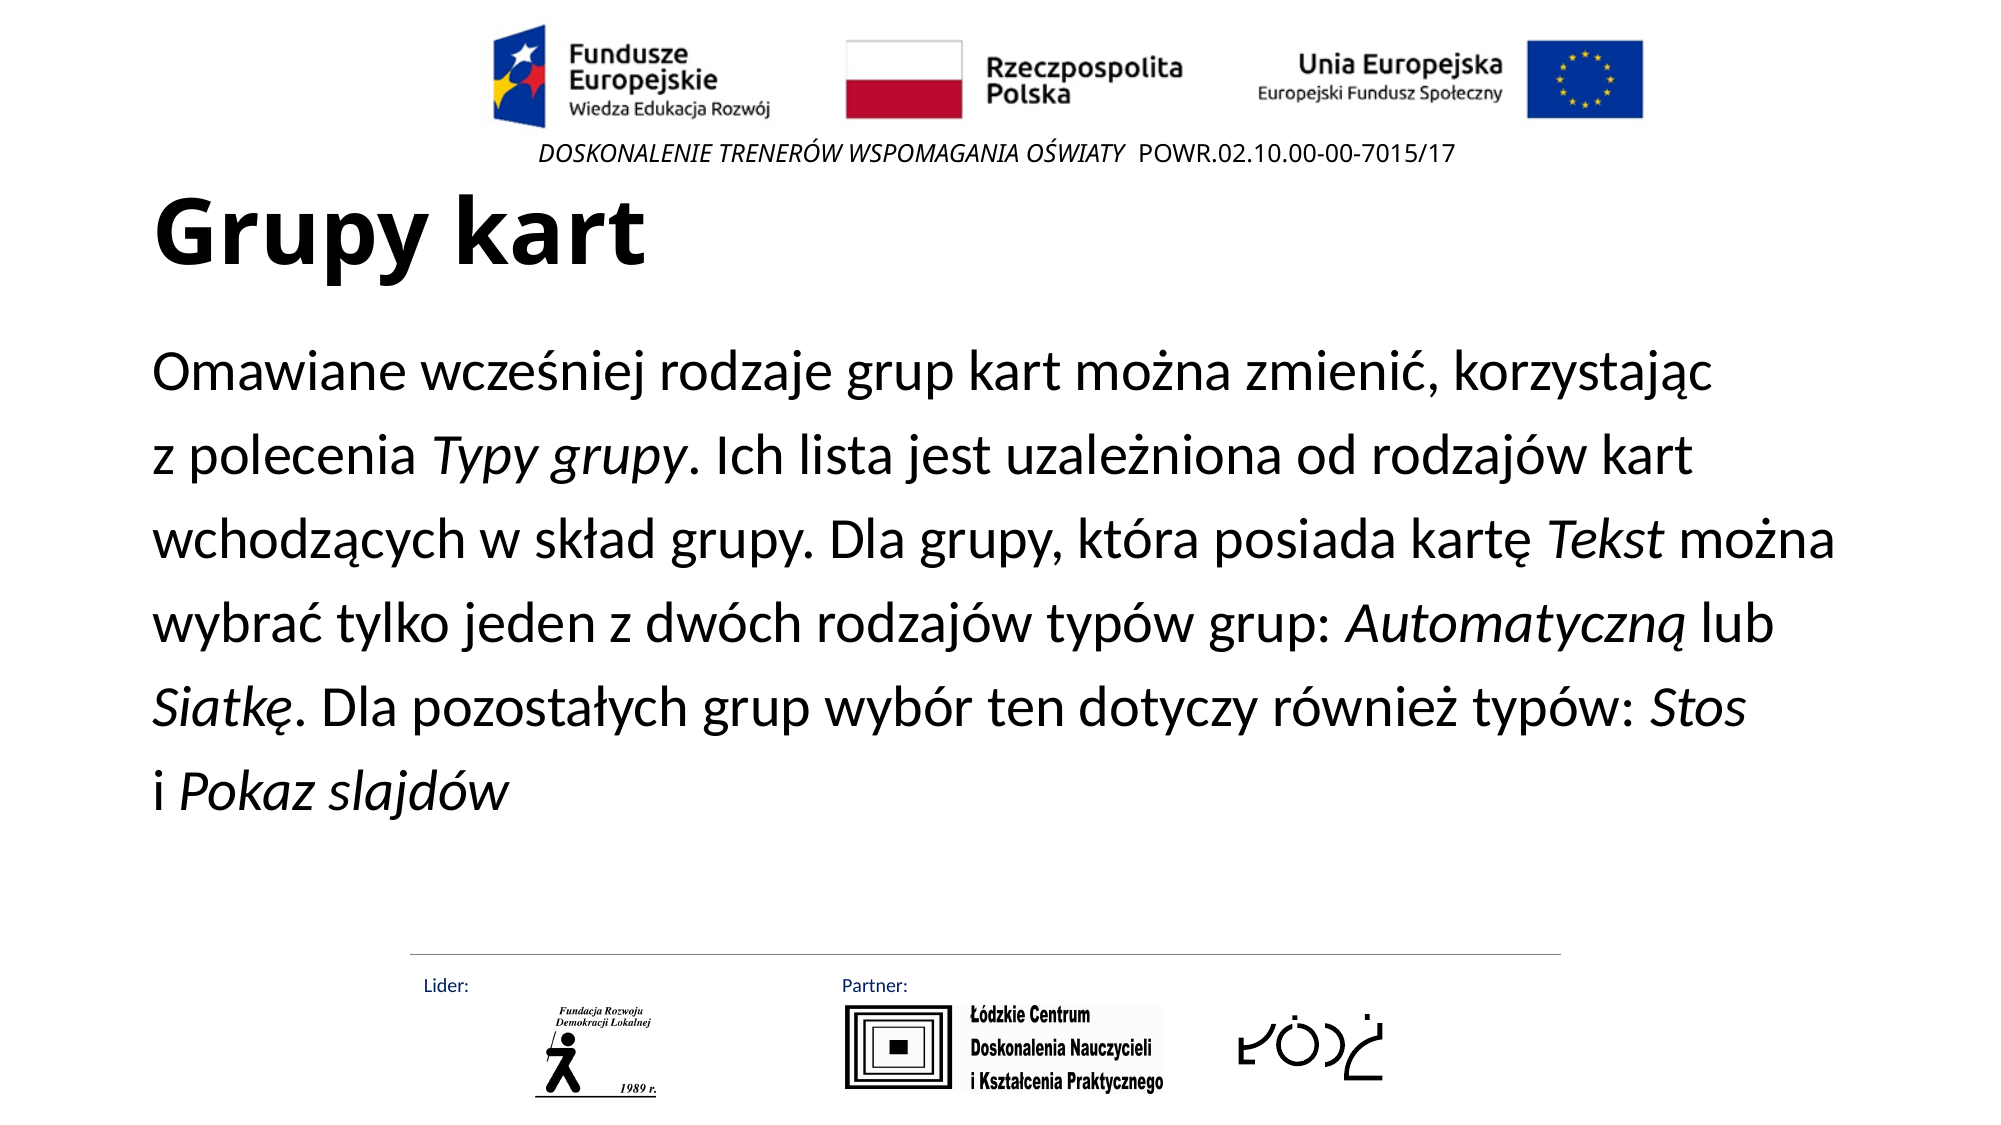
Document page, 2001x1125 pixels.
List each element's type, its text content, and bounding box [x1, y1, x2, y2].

picture [900, 146, 911, 154]
picture [1220, 146, 1228, 154]
picture [887, 146, 894, 153]
picture [735, 146, 742, 153]
picture [1143, 146, 1150, 153]
picture [806, 146, 817, 154]
list Omawiane wcześniej rodzaje grup kart można zmienić, korzystając z polecenia Typy grupy. Ich lista jest uzależniona od rodzajów kart wchodzących w skład grupy. Dla grupy, która posiada kartę Tekst można wybrać tylko jeden z dwóch rodzajów typów grup: Automatyczną lub Siatkę. Dla pozostałych grup wybór ten dotyczy również typów: Stos i Pokaz slajdów [137, 310, 1863, 953]
footer [662, 1042, 1338, 1103]
picture [793, 146, 800, 153]
title Grupy kart [137, 159, 1863, 310]
picture [468, 0, 1669, 154]
picture [1378, 146, 1386, 154]
picture [1342, 146, 1350, 154]
picture [1157, 146, 1169, 154]
picture [1270, 146, 1278, 154]
picture [1327, 146, 1335, 154]
picture [1200, 146, 1206, 153]
picture [558, 146, 569, 154]
picture [1305, 146, 1313, 154]
picture [603, 146, 614, 154]
picture [1106, 145, 1116, 154]
picture [1291, 146, 1299, 154]
picture [1029, 146, 1040, 154]
picture [543, 146, 552, 154]
